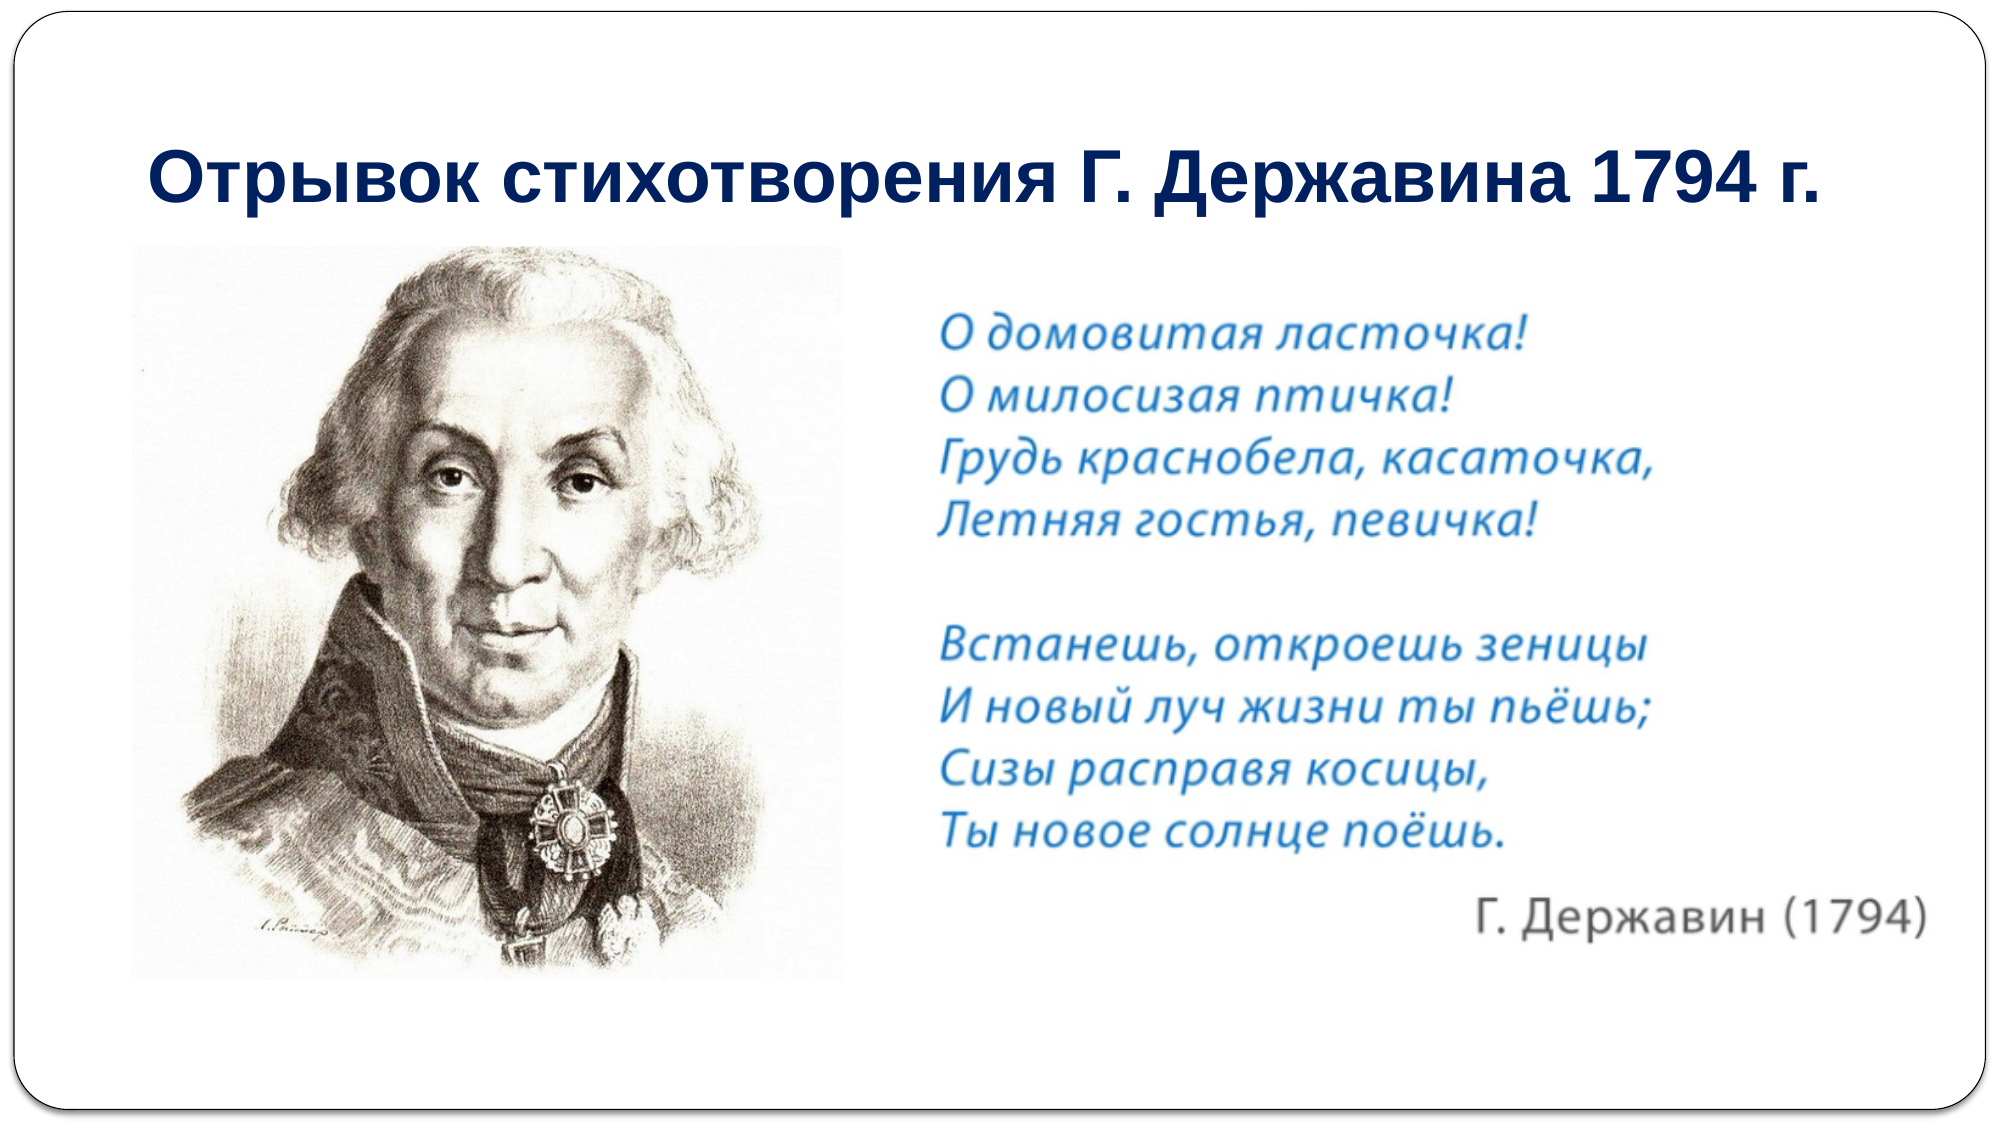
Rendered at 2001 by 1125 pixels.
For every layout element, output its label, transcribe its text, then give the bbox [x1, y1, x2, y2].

title Отрывок стихотворения Г. Державина 1794 г. [132, 45, 1900, 233]
picture [917, 304, 1962, 956]
picture [132, 245, 843, 980]
